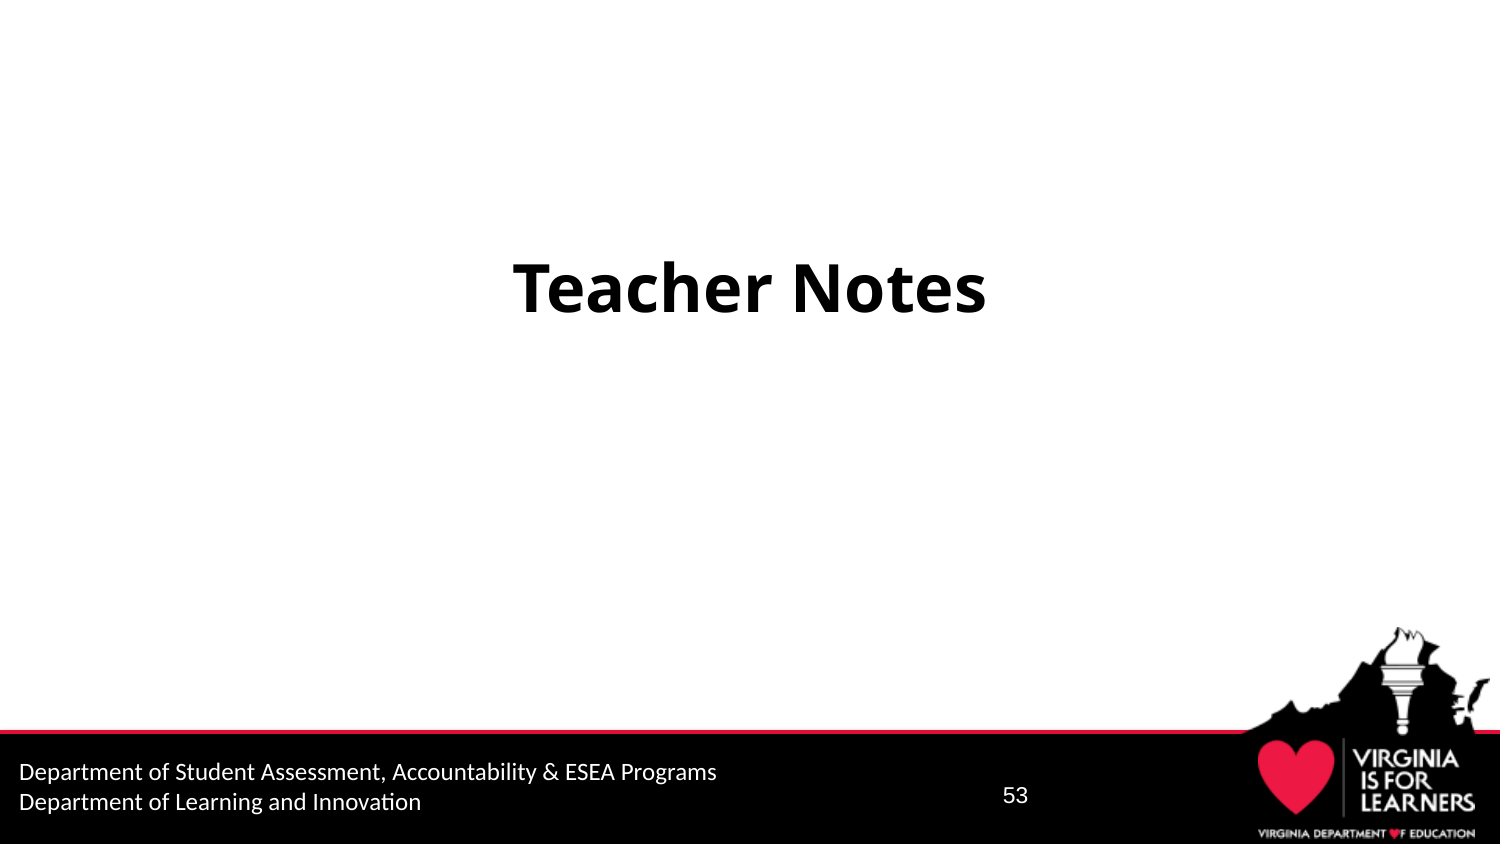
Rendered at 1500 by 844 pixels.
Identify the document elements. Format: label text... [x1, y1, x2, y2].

text_box 53 [988, 772, 1062, 815]
picture [1240, 627, 1490, 736]
title Teacher Notes [0, 219, 1500, 354]
picture [1258, 738, 1475, 839]
